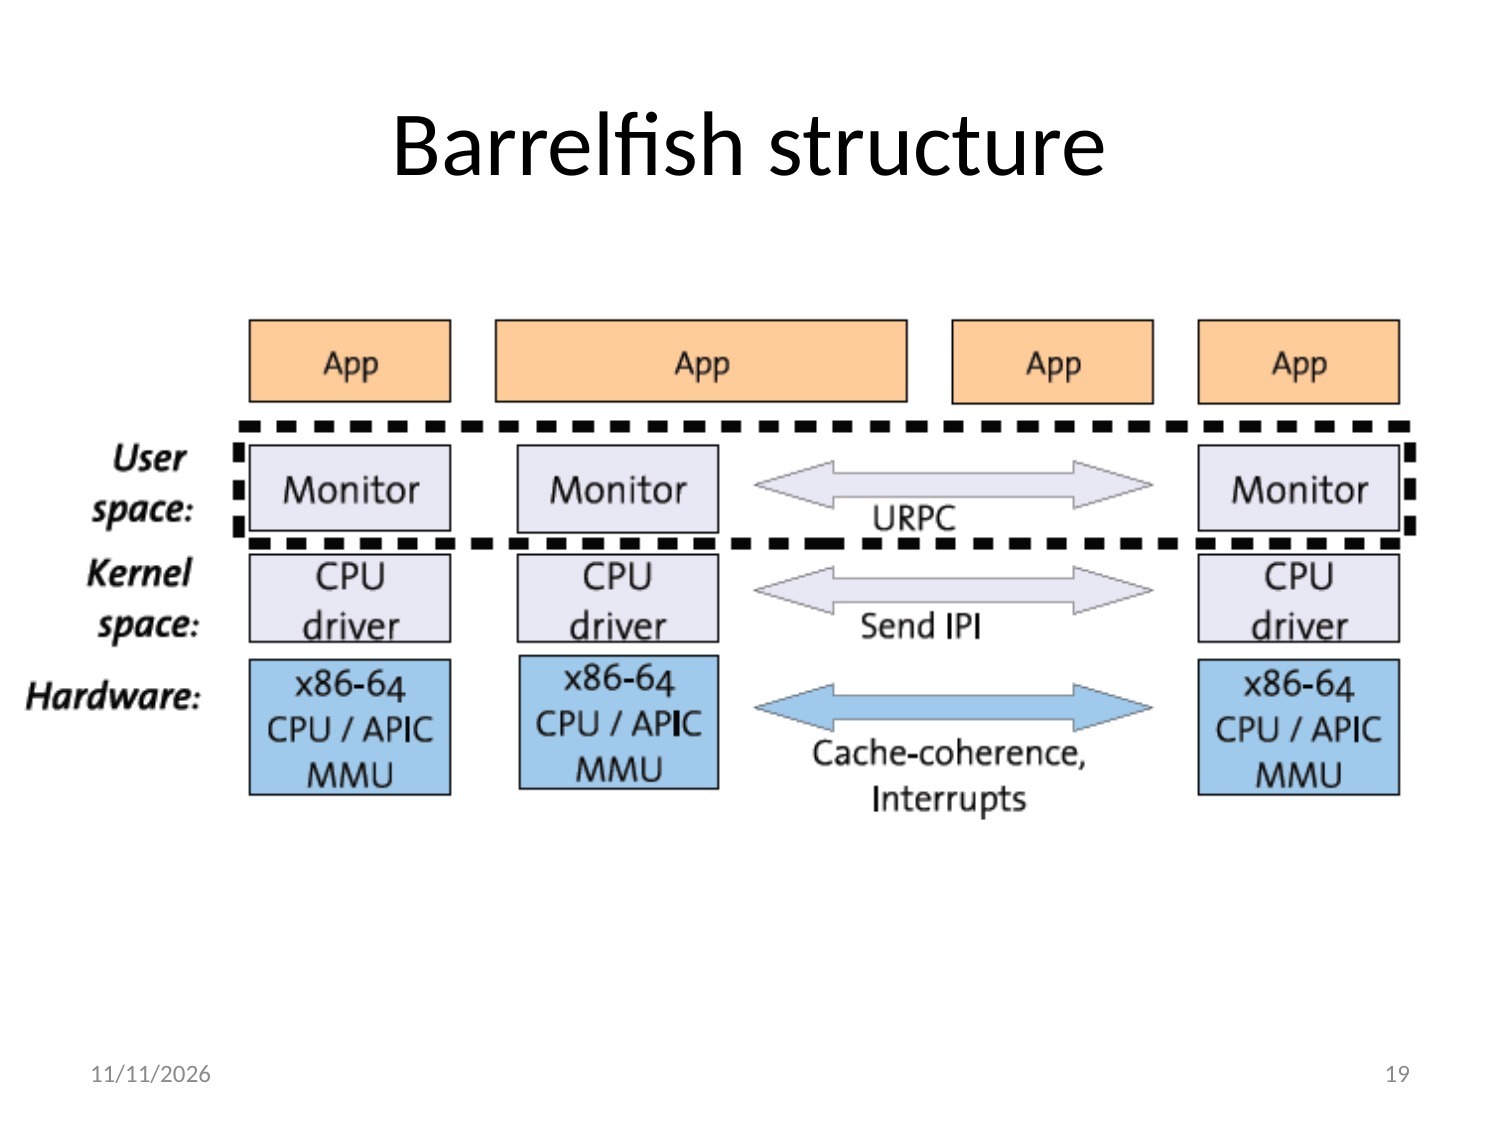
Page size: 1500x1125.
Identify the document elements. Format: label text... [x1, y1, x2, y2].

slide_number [75, 1042, 425, 1103]
title Barrelfish structure [75, 45, 1425, 233]
slide_number 19 [1074, 1042, 1425, 1103]
picture [17, 292, 1484, 825]
